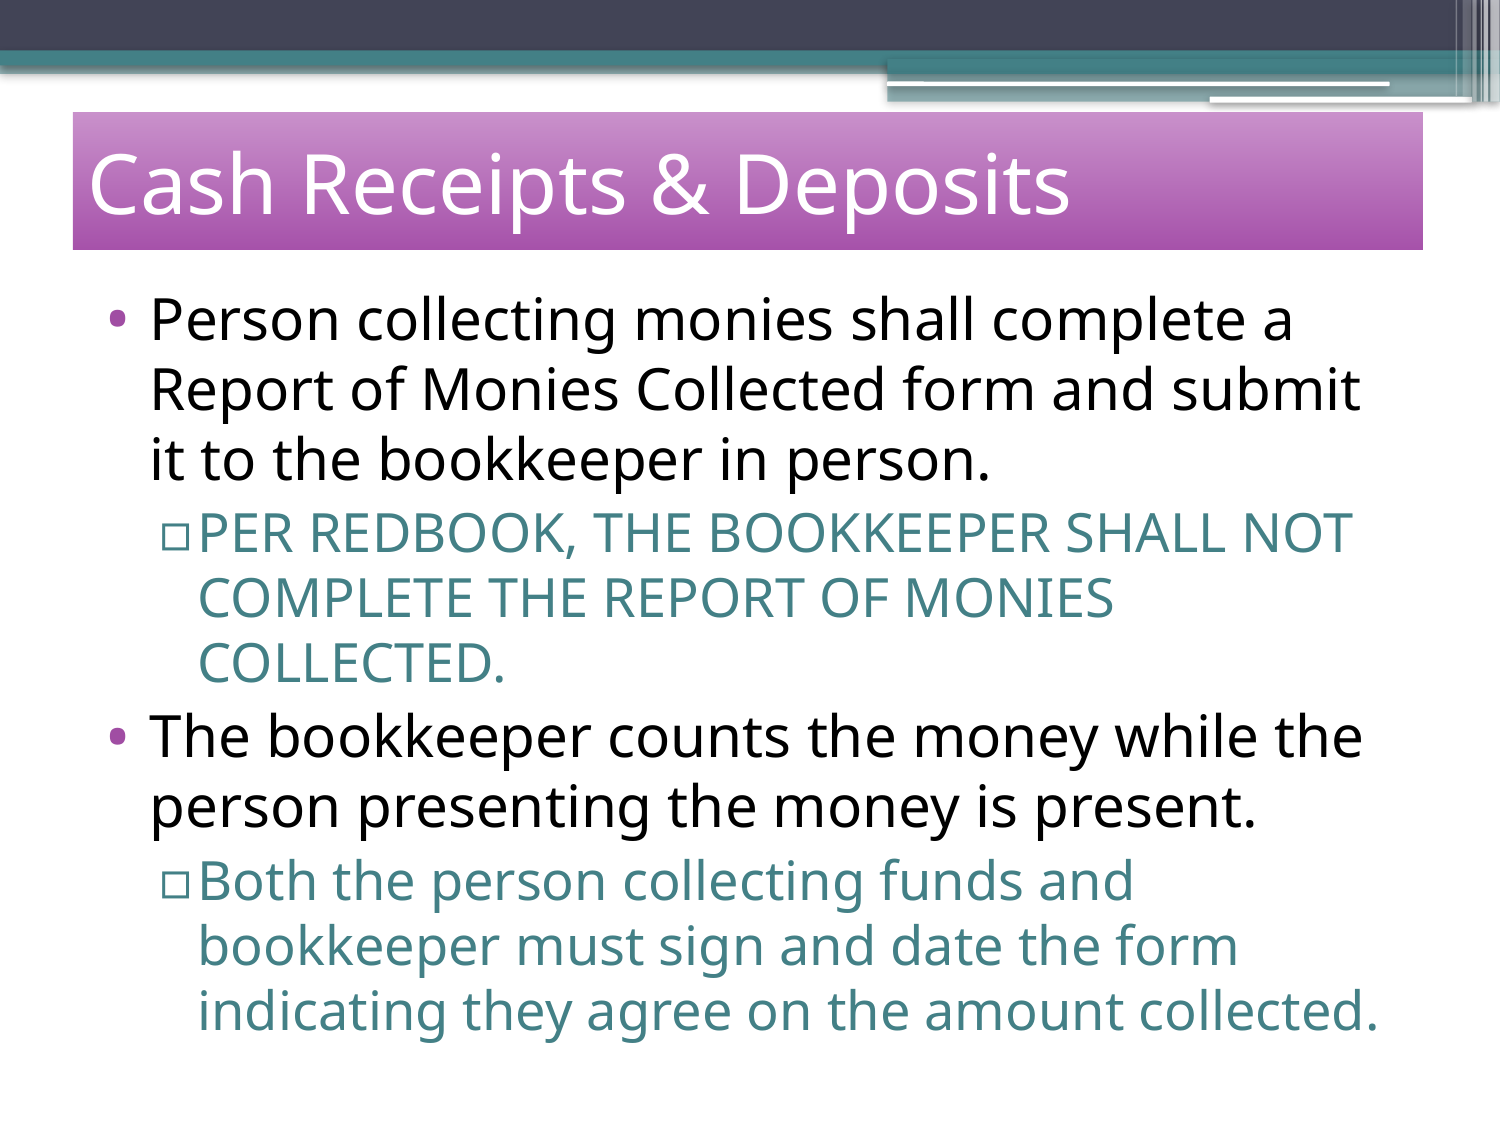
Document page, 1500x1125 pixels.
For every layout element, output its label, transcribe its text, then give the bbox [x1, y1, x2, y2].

list Person collecting monies shall complete a Report of Monies Collected form and submit it to the bookkeeper in person. PER REDBOOK, THE BOOKKEEPER SHALL NOT COMPLETE THE REPORT OF MONIES COLLECTED. The bookkeeper counts the money while the person presenting the money is present. Both the person collecting funds and bookkeeper must sign and date the form indicating they agree on the amount collected. [75, 275, 1425, 1079]
title Cash Receipts & Deposits [72, 112, 1423, 250]
